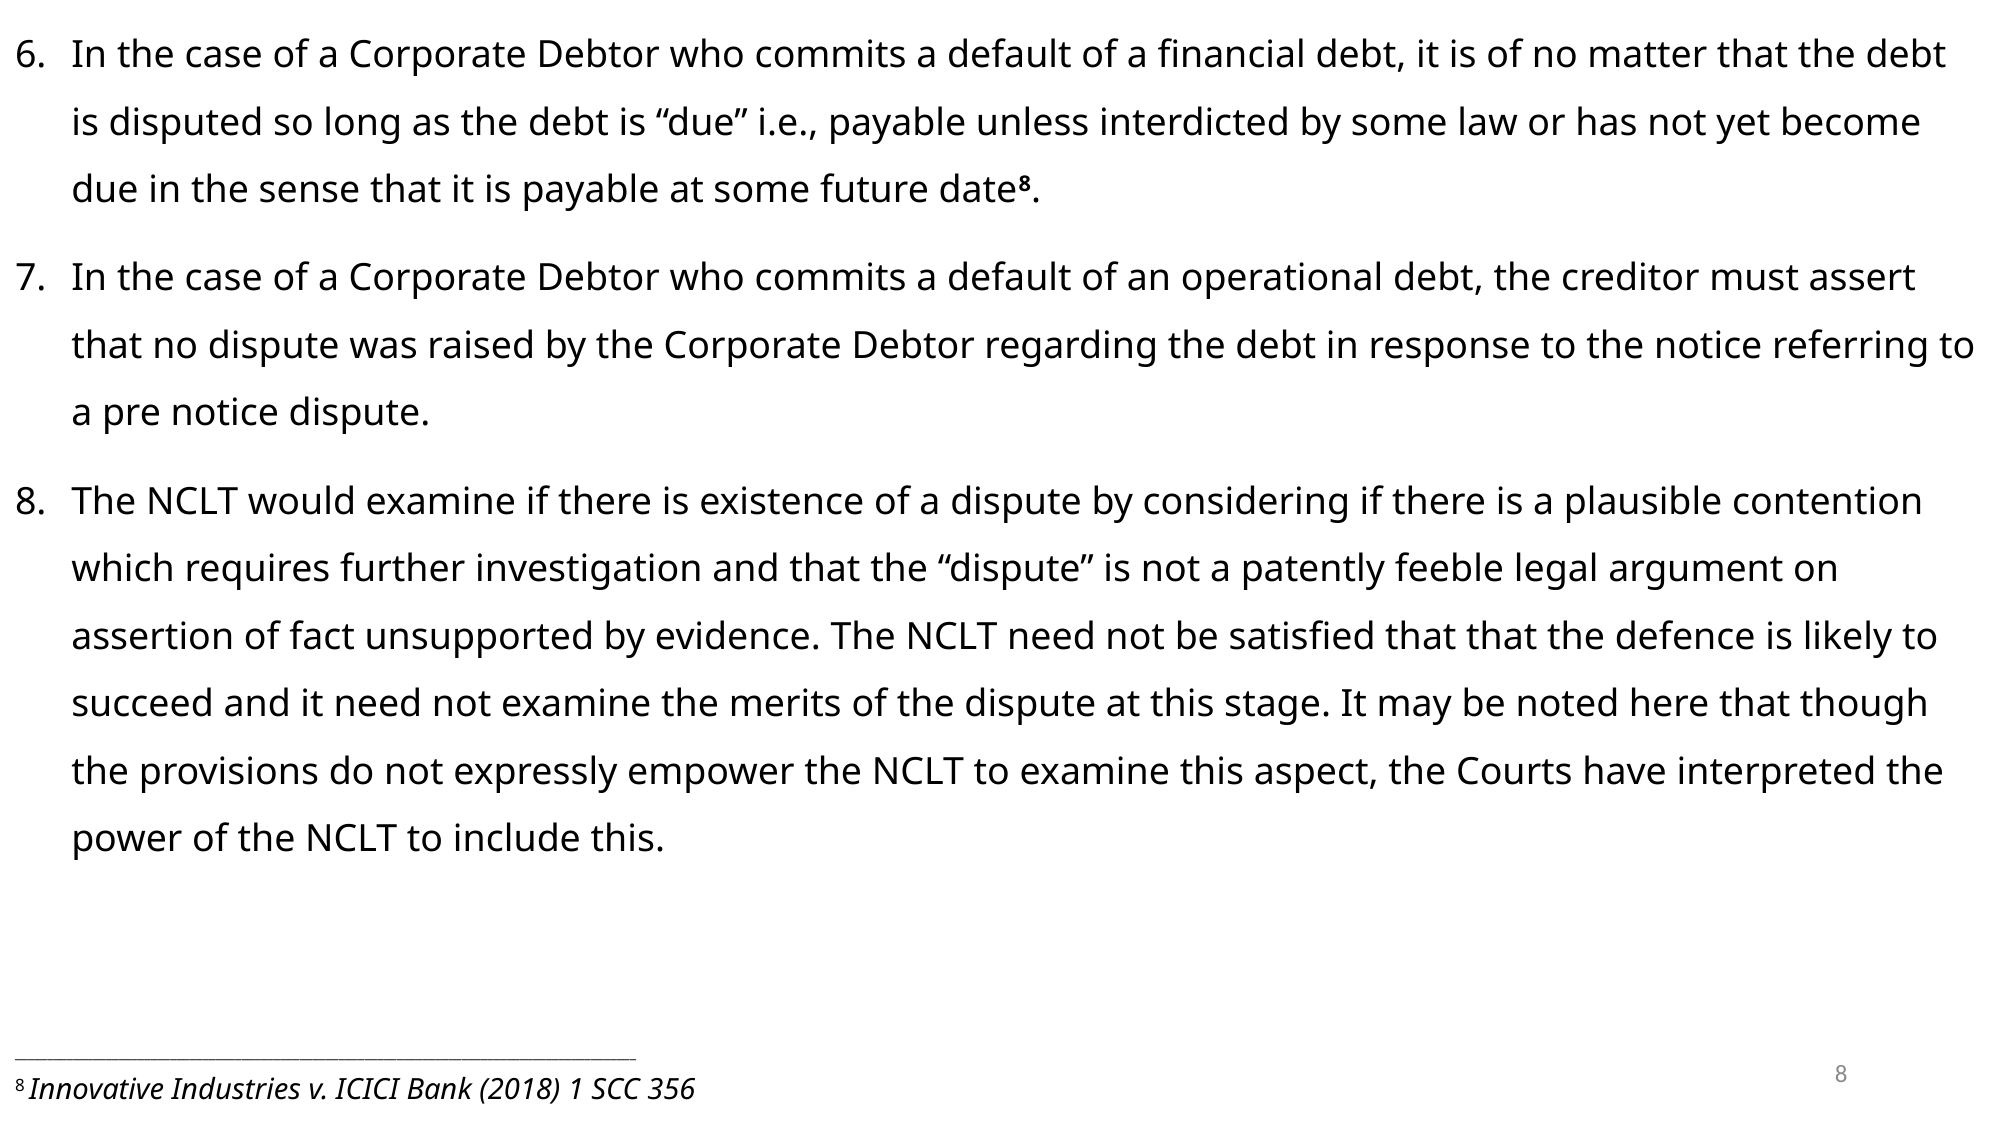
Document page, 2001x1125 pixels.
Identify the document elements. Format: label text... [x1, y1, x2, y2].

list In the case of a Corporate Debtor who commits a default of a financial debt, it is of no matter that the debt is disputed so long as the debt is “due” i.e., payable unless interdicted by some law or has not yet become due in the sense that it is payable at some future date8. In the case of a Corporate Debtor who commits a default of an operational debt, the creditor must assert that no dispute was raised by the Corporate Debtor regarding the debt in response to the notice referring to a pre notice dispute. The NCLT would examine if there is existence of a dispute by considering if there is a plausible contention which requires further investigation and that the “dispute” is not a patently feeble legal argument on assertion of fact unsupported by evidence. The NCLT need not be satisfied that that the defence is likely to succeed and it need not examine the merits of the dispute at this stage. It may be noted here that though the provisions do not expressly empower the NCLT to examine this aspect, the Courts have interpreted the power of the NCLT to include this. [0, 0, 2000, 1067]
slide_number 8 [1412, 1042, 1863, 1103]
footer ________________________________________________________________________________________________ 8 Innovative Industries v. ICICI Bank (2018) 1 SCC 356 [0, 1021, 1136, 1125]
